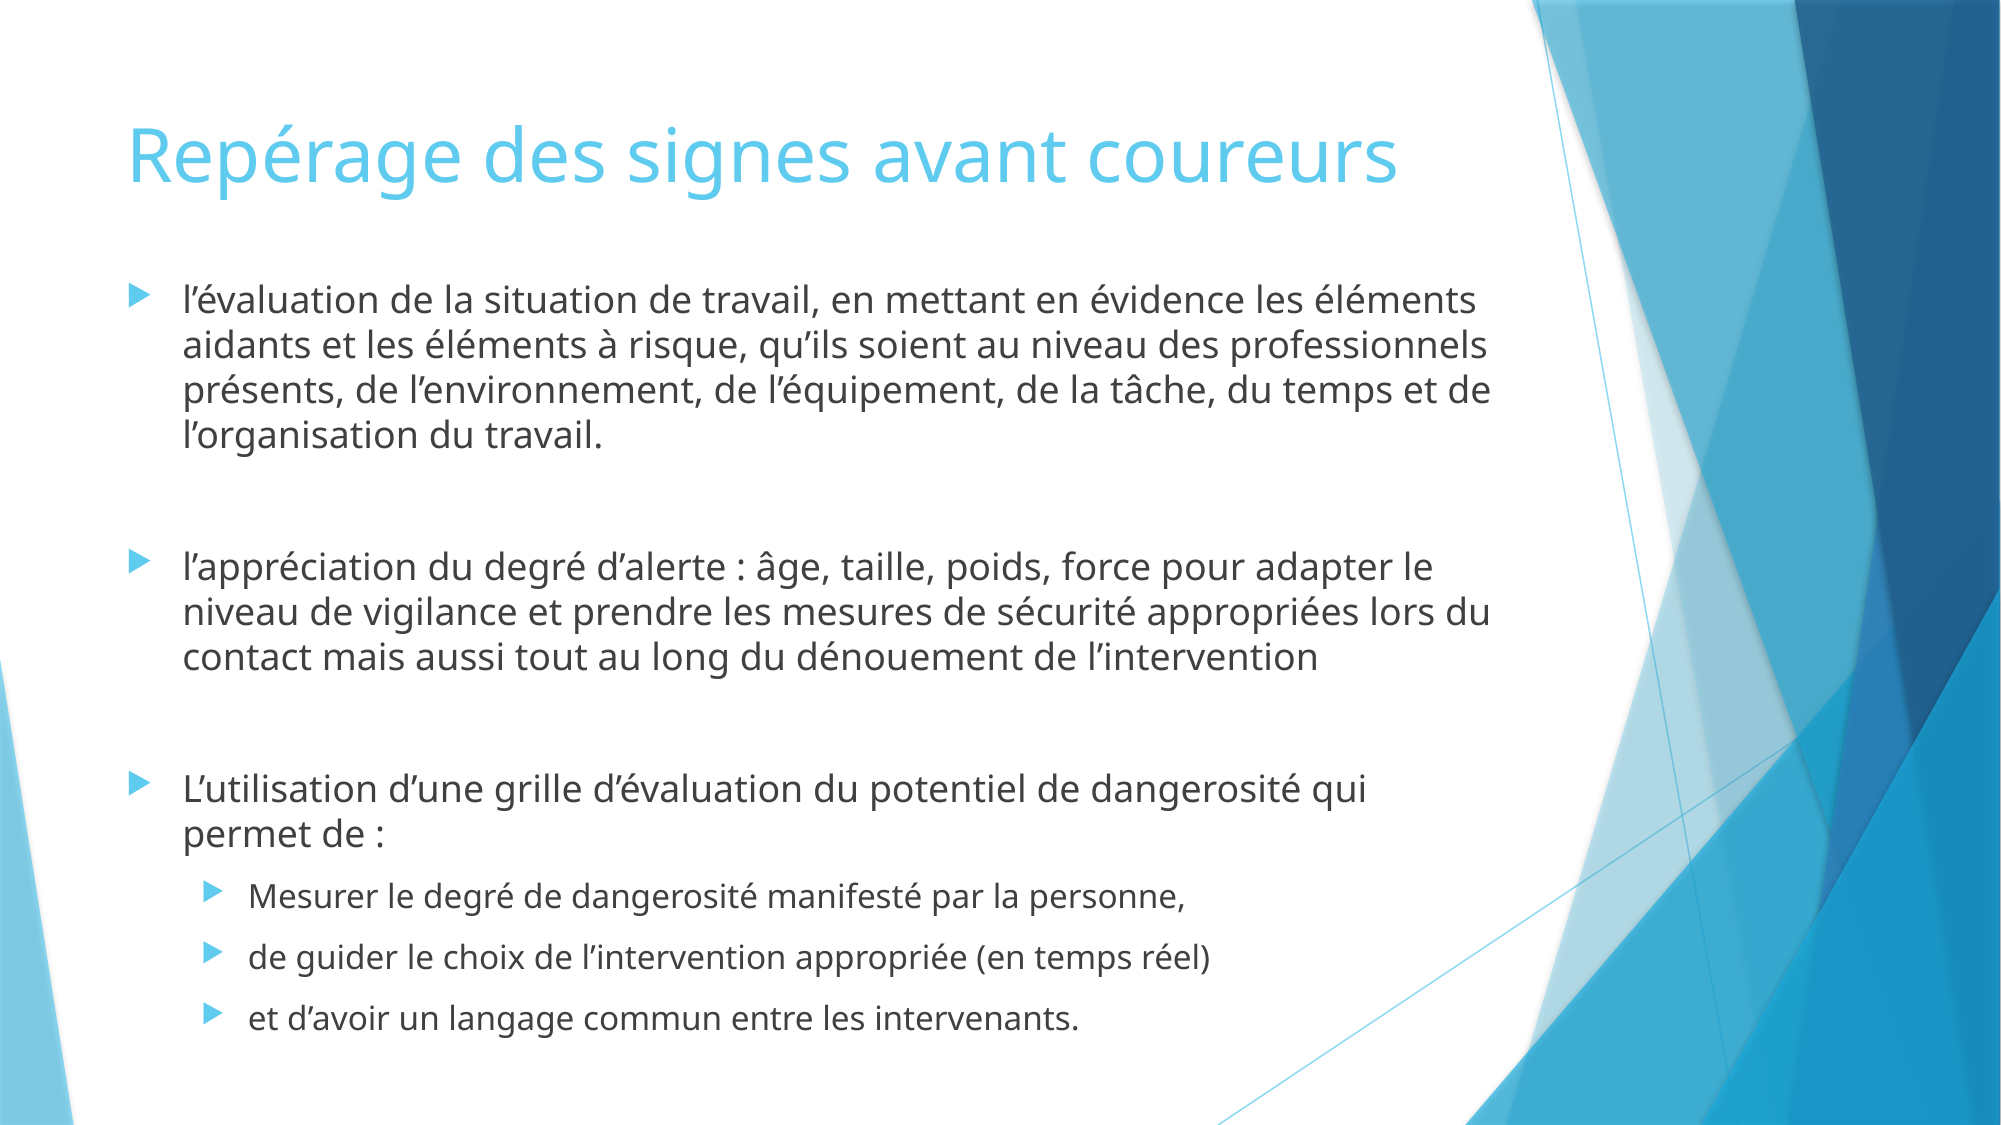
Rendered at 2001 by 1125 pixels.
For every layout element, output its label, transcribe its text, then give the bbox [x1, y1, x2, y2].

list l’évaluation de la situation de travail, en mettant en évidence les éléments aidants et les éléments à risque, qu’ils soient au niveau des professionnels présents, de l’environnement, de l’équipement, de la tâche, du temps et de l’organisation du travail. l’appréciation du degré d’alerte : âge, taille, poids, force pour adapter le niveau de vigilance et prendre les mesures de sécurité appropriées lors du contact mais aussi tout au long du dénouement de l’intervention L’utilisation d’une grille d’évaluation du potentiel de dangerosité qui permet de : Mesurer le degré de dangerosité manifesté par la personne, de guider le choix de l’intervention appropriée (en temps réel) et d’avoir un langage commun entre les intervenants. [111, 268, 1522, 1056]
title Repérage des signes avant coureurs [111, 99, 1522, 268]
